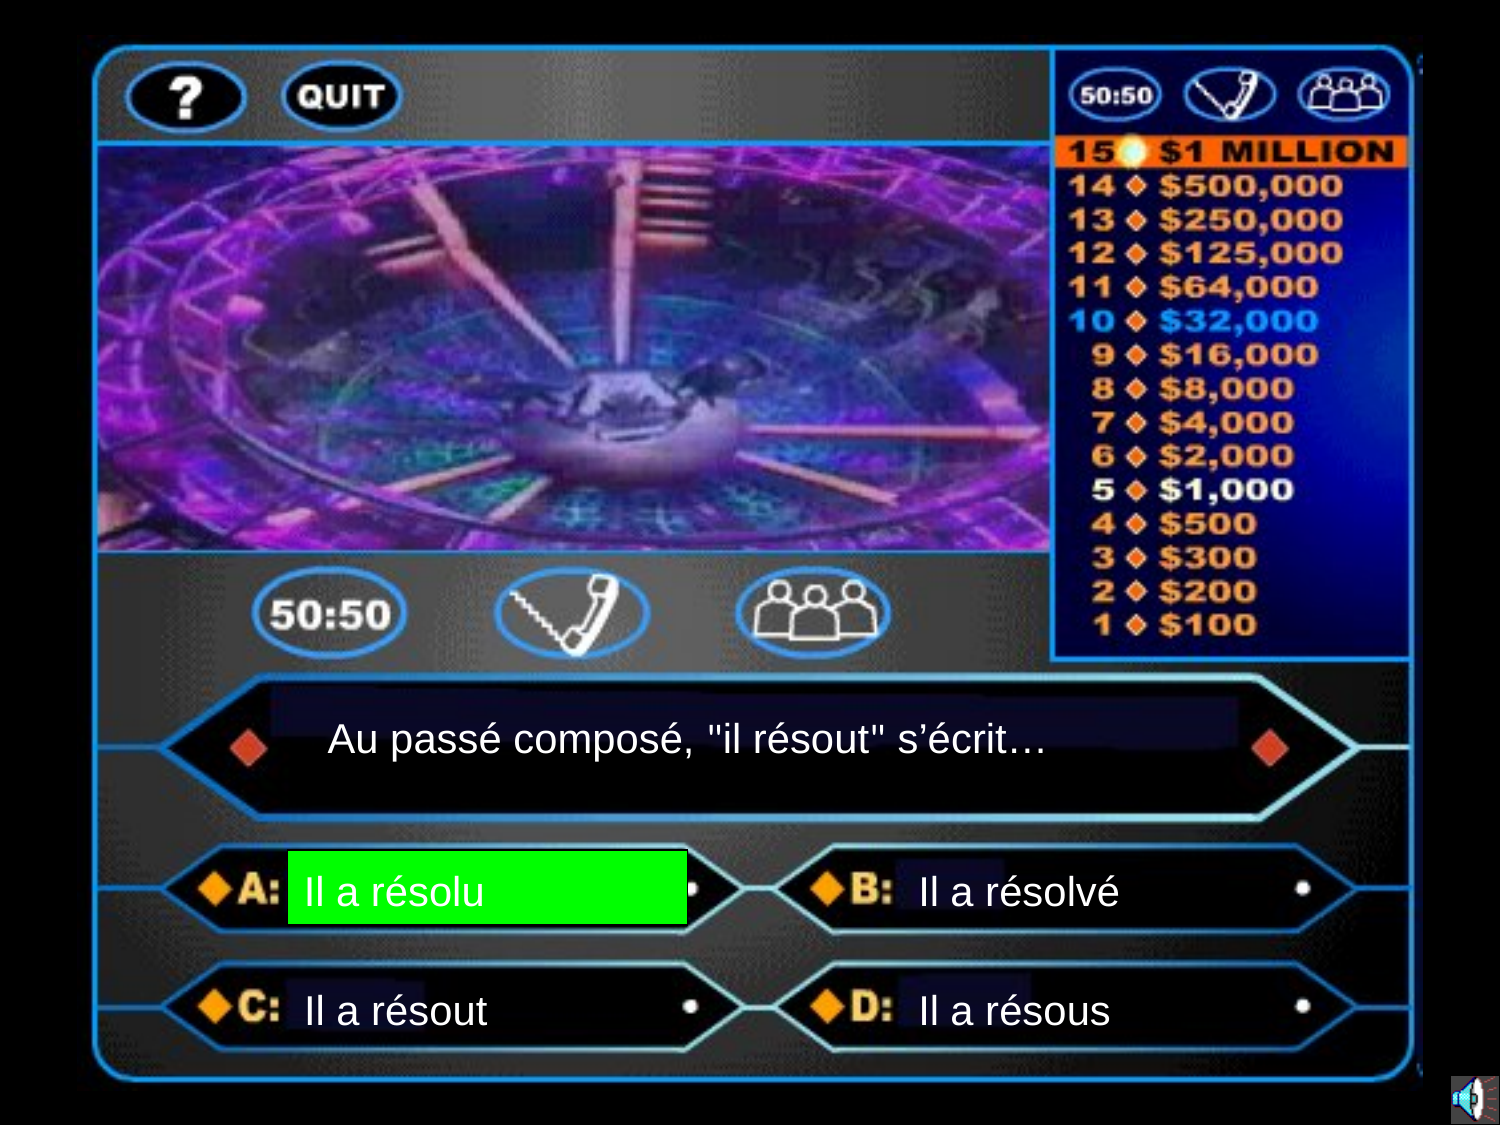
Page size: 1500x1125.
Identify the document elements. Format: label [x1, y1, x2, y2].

picture [77, 35, 1424, 1091]
picture [1449, 1074, 1500, 1125]
